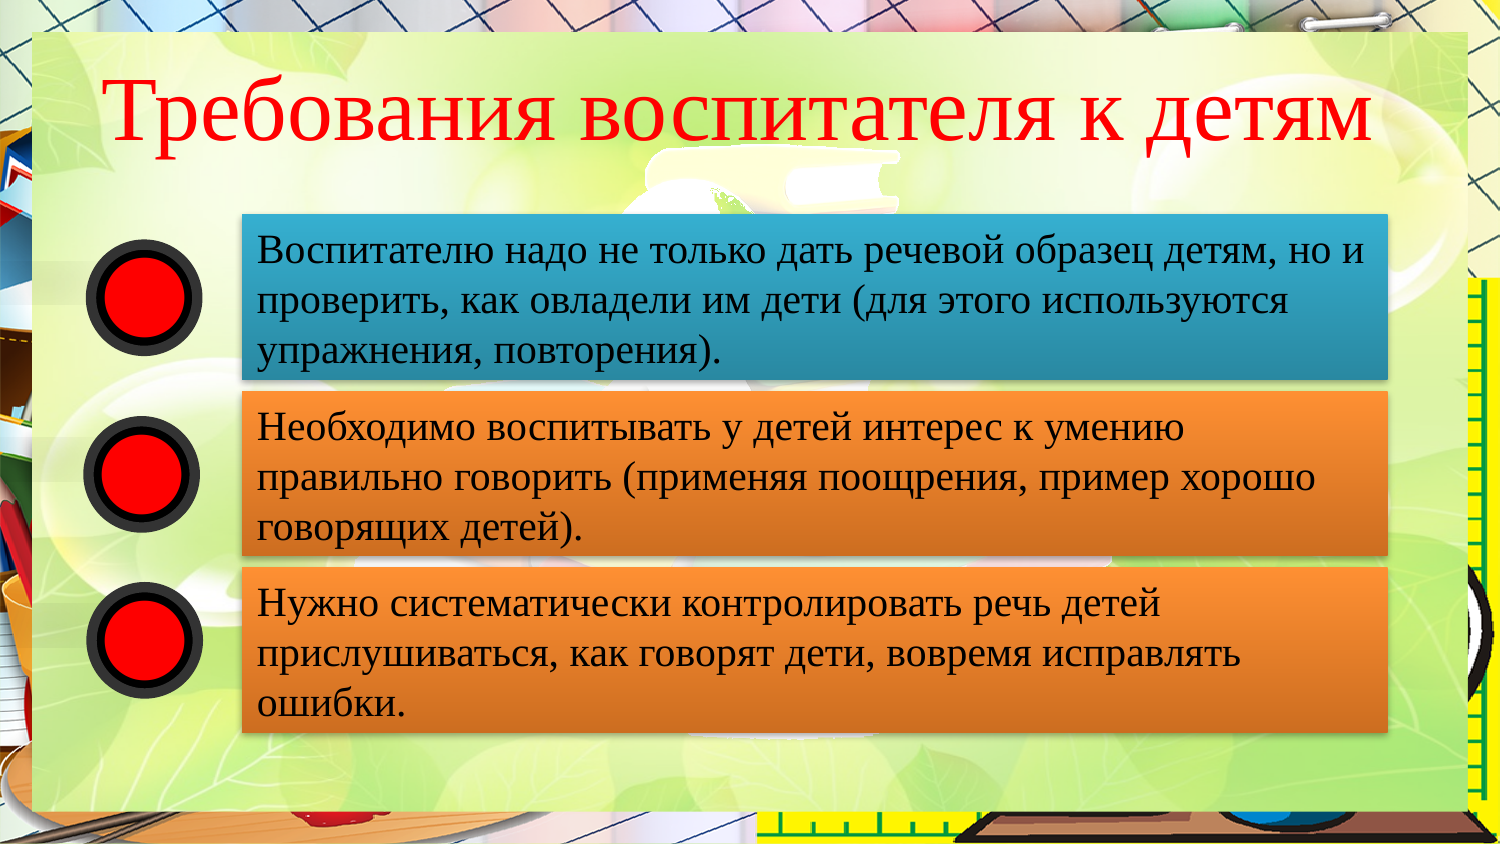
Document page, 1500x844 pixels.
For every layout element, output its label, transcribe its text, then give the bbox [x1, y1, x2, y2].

title Требования воспитателя к детям [75, 33, 1425, 175]
text_box Воспитателю надо не только дать речевой образец детям, но и проверить, как овладели им дети (для этого используются упражнения, повторения). [242, 214, 1388, 380]
text_box Нужно систематически контролировать речь детей прислушиваться, как говорят дети, вовремя исправлять ошибки. [242, 567, 1388, 733]
picture [0, 0, 1500, 844]
text_box Необходимо воспитывать у детей интерес к умению правильно говорить (применяя поощрения, пример хорошо говорящих детей). [242, 391, 1388, 556]
